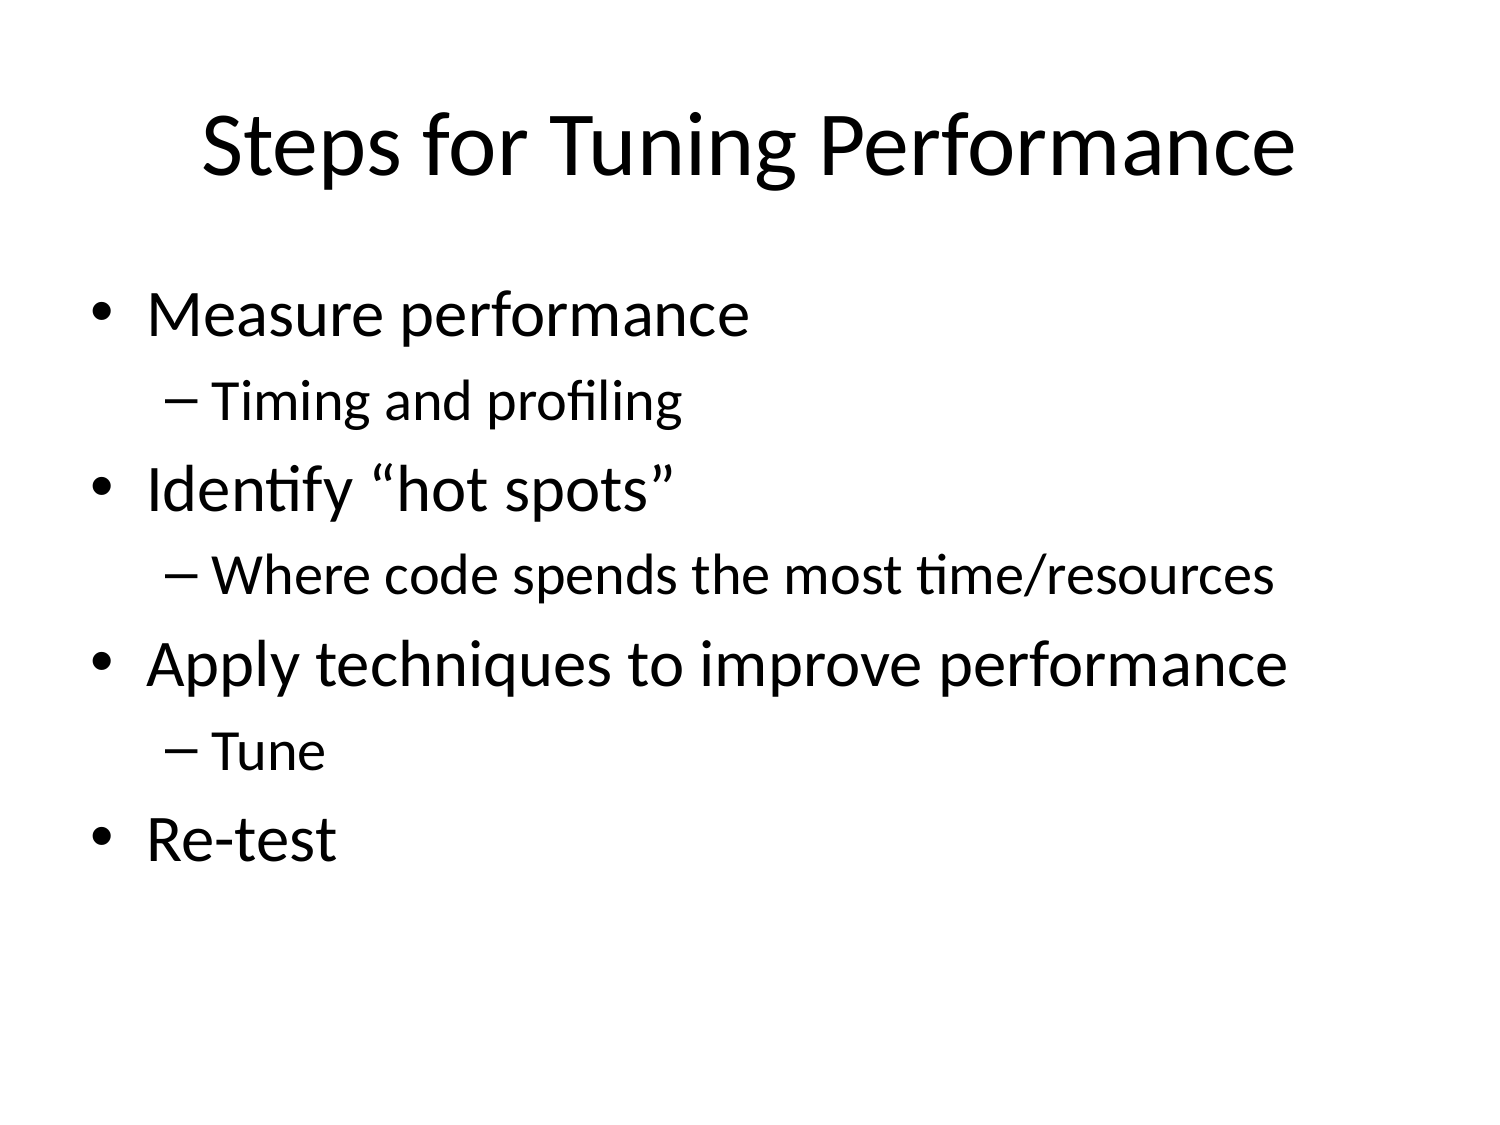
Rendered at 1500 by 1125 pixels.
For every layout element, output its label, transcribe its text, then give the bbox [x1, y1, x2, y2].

title Steps for Tuning Performance [75, 45, 1425, 233]
list Measure performance Timing and profiling Identify “hot spots” Where code spends the most time/resources Apply techniques to improve performance Tune Re-test [75, 262, 1425, 1005]
